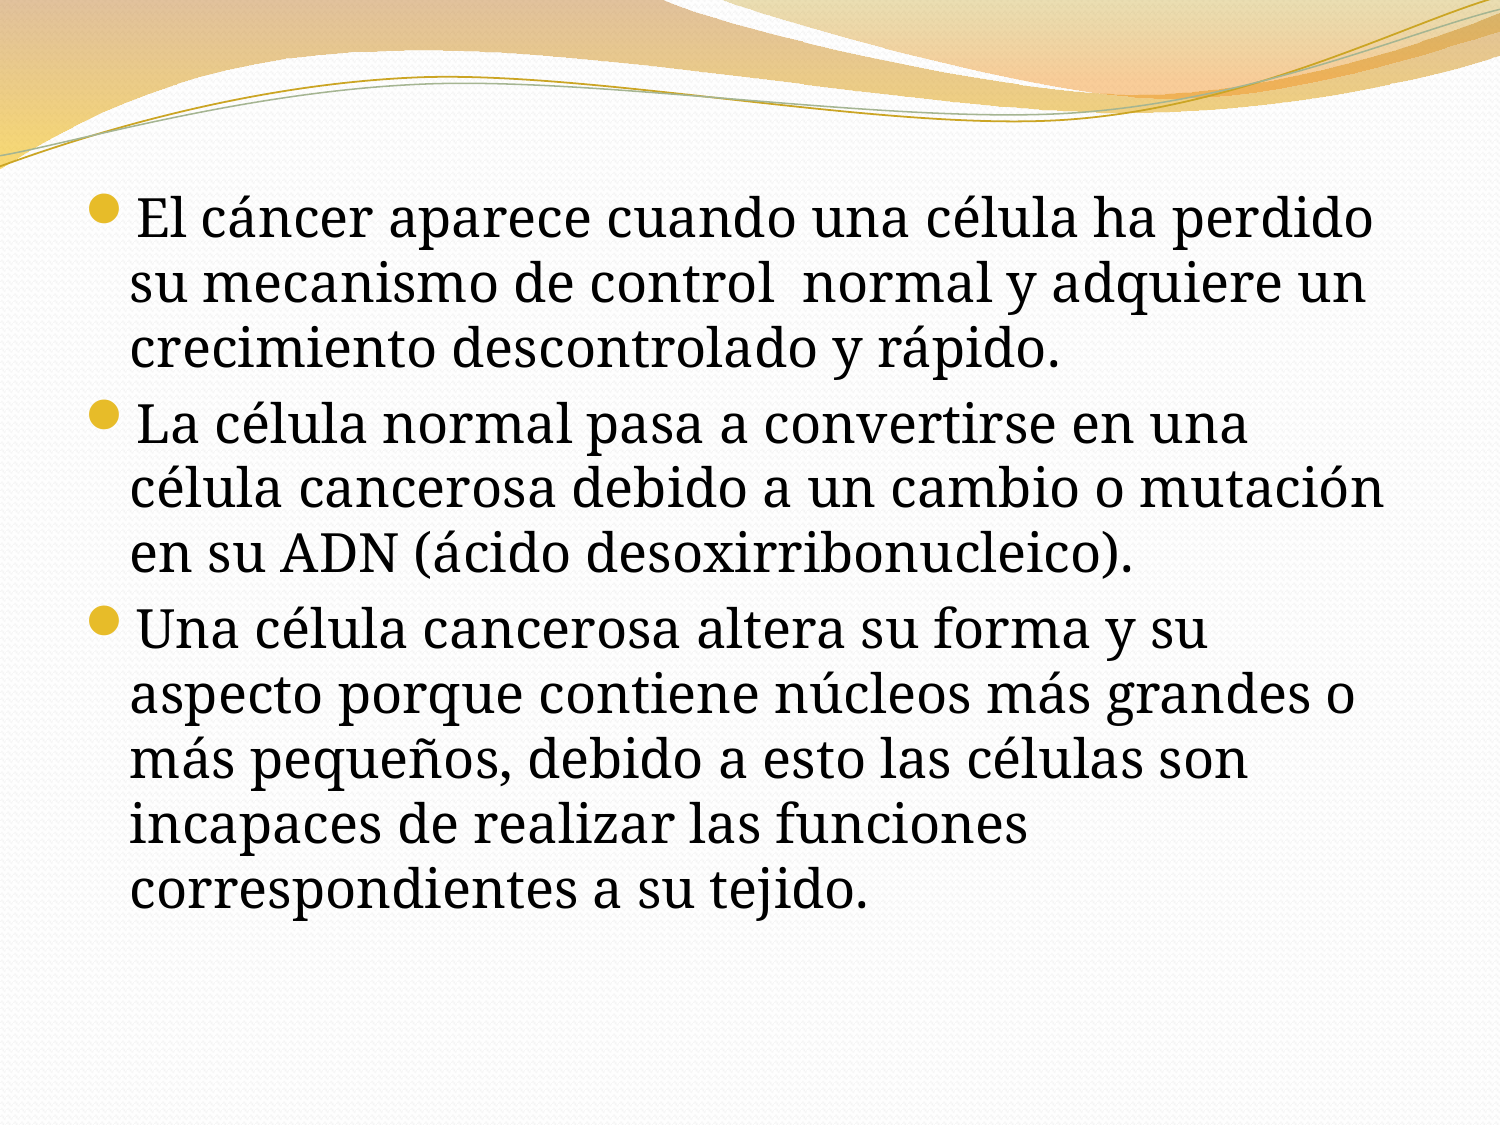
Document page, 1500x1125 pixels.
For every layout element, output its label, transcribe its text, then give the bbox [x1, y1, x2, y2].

list El cáncer aparece cuando una célula ha perdido su mecanismo de control normal y adquiere un crecimiento descontrolado y rápido. La célula normal pasa a convertirse en una célula cancerosa debido a un cambio o mutación en su ADN (ácido desoxirribonucleico). Una célula cancerosa altera su forma y su aspecto porque contiene núcleos más grandes o más pequeños, debido a esto las células son incapaces de realizar las funciones correspondientes a su tejido. [70, 175, 1425, 1038]
